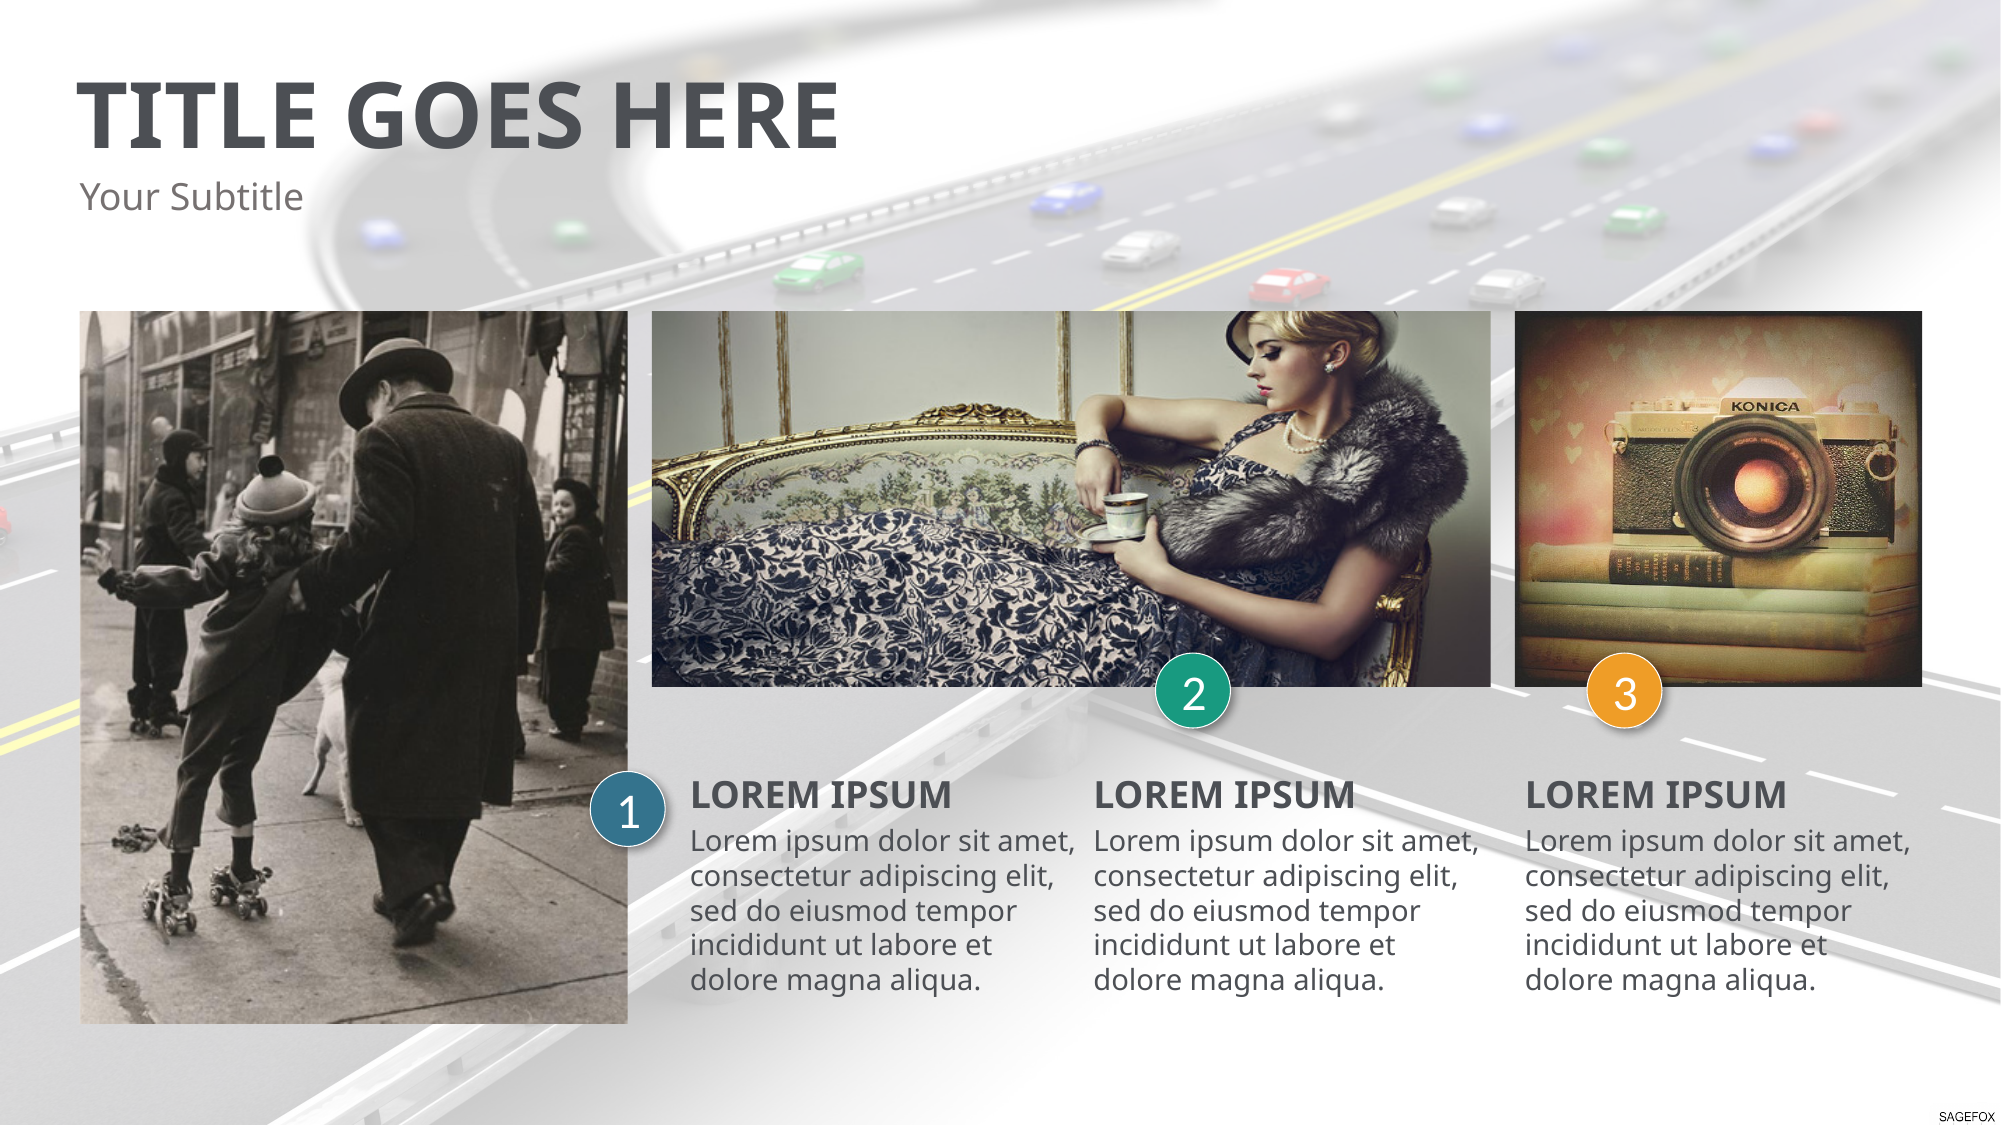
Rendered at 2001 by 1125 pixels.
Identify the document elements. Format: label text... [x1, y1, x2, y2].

text_box [79, 310, 629, 1025]
text_box LOREM IPSUM Lorem ipsum dolor sit amet, consectetur adipiscing elit, sed do eiusmod tempor incididunt ut labore et dolore magna aliqua. [679, 766, 1083, 1002]
text_box [651, 310, 1492, 688]
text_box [60, 49, 1020, 227]
text_box 1 [589, 770, 667, 848]
text_box LOREM IPSUM Lorem ipsum dolor sit amet, consectetur adipiscing elit, sed do eiusmod tempor incididunt ut labore et dolore magna aliqua. [1514, 766, 1923, 1002]
text_box 3 [1585, 651, 1664, 730]
text_box [1514, 310, 1923, 688]
picture [1936, 1111, 1997, 1125]
text_box LOREM IPSUM Lorem ipsum dolor sit amet, consectetur adipiscing elit, sed do eiusmod tempor incididunt ut labore et dolore magna aliqua. [1083, 766, 1491, 1002]
text_box 2 [1154, 651, 1232, 730]
